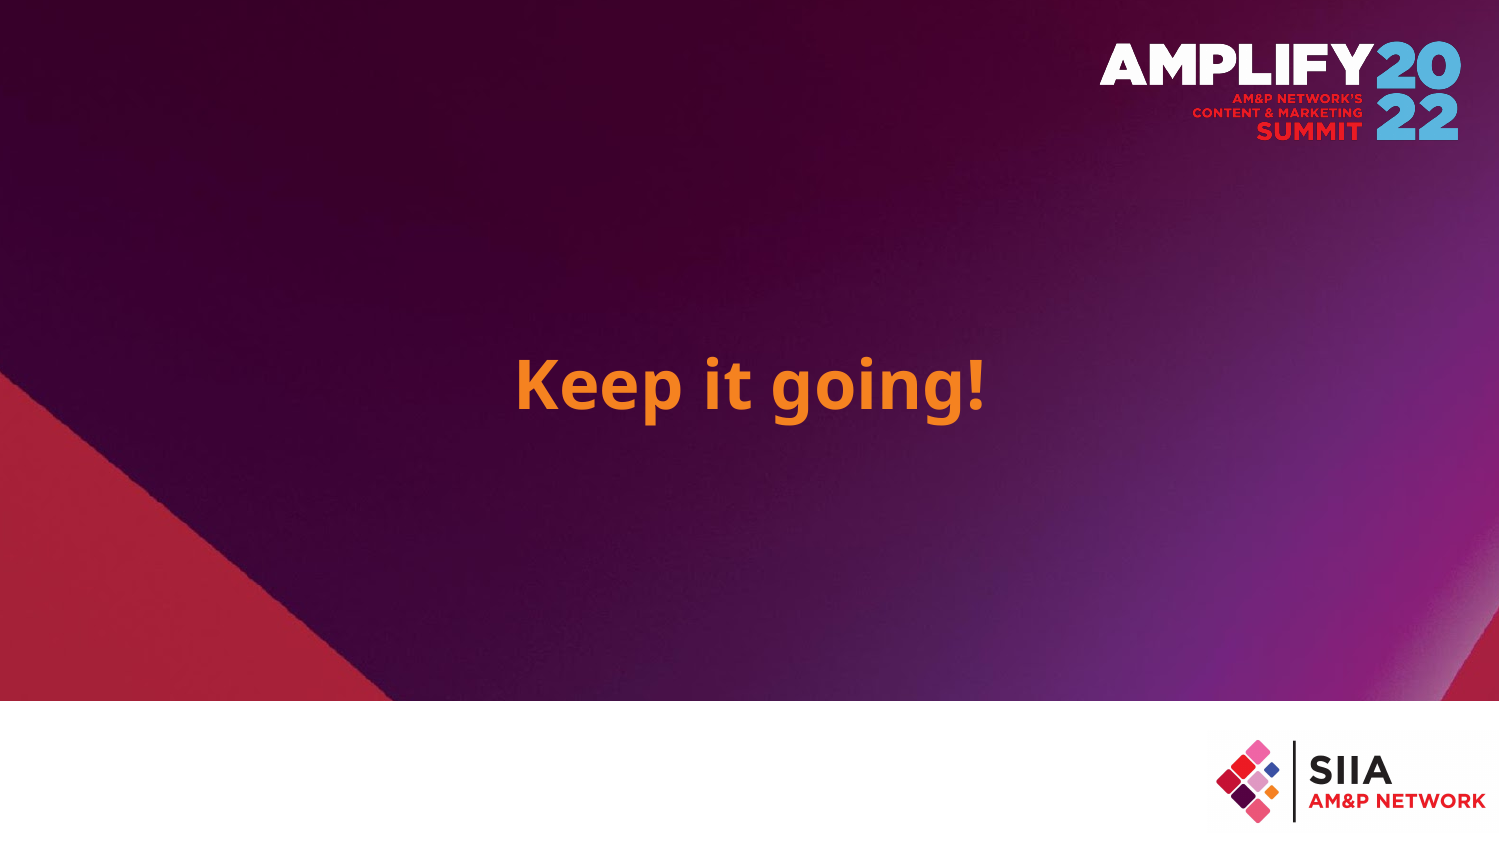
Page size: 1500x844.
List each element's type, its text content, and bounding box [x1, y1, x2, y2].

picture [0, 0, 1499, 701]
picture [1207, 730, 1499, 833]
title Keep it going! [216, 290, 1284, 484]
